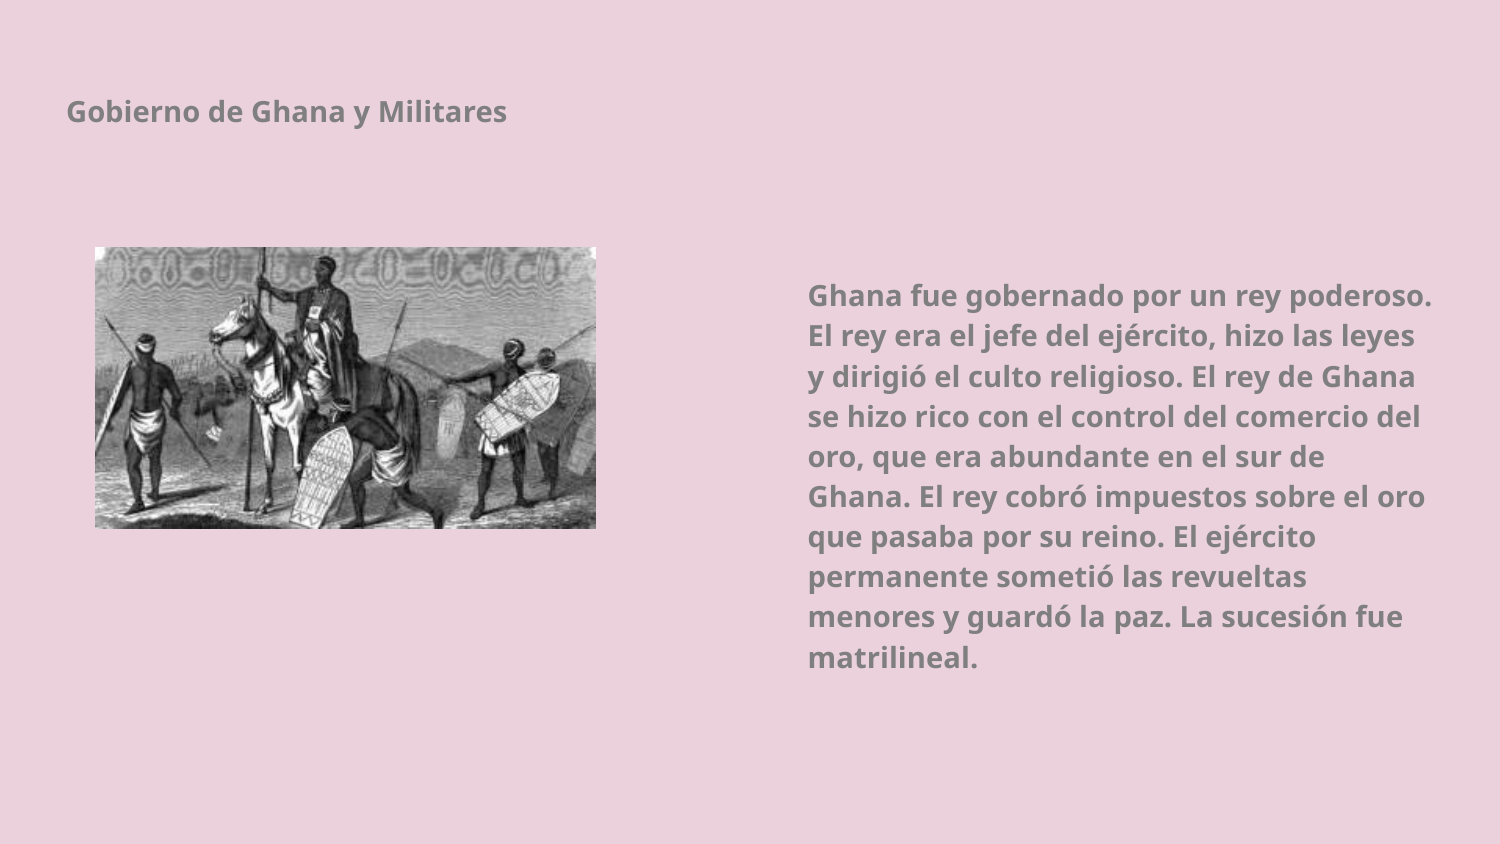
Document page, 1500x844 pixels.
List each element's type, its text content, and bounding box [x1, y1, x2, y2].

title Gobierno de Ghana y Militares [51, 72, 1449, 176]
list Ghana fue gobernado por un rey poderoso. El rey era el jefe del ejército, hizo las leyes y dirigió el culto religioso. El rey de Ghana se hizo rico con el control del comercio del oro, que era abundante en el sur de Ghana. El rey cobró impuestos sobre el oro que pasaba por su reino. El ejército permanente sometió las revueltas menores y guardó la paz. La sucesión fue matrilineal. [792, 189, 1449, 750]
picture [94, 247, 596, 530]
